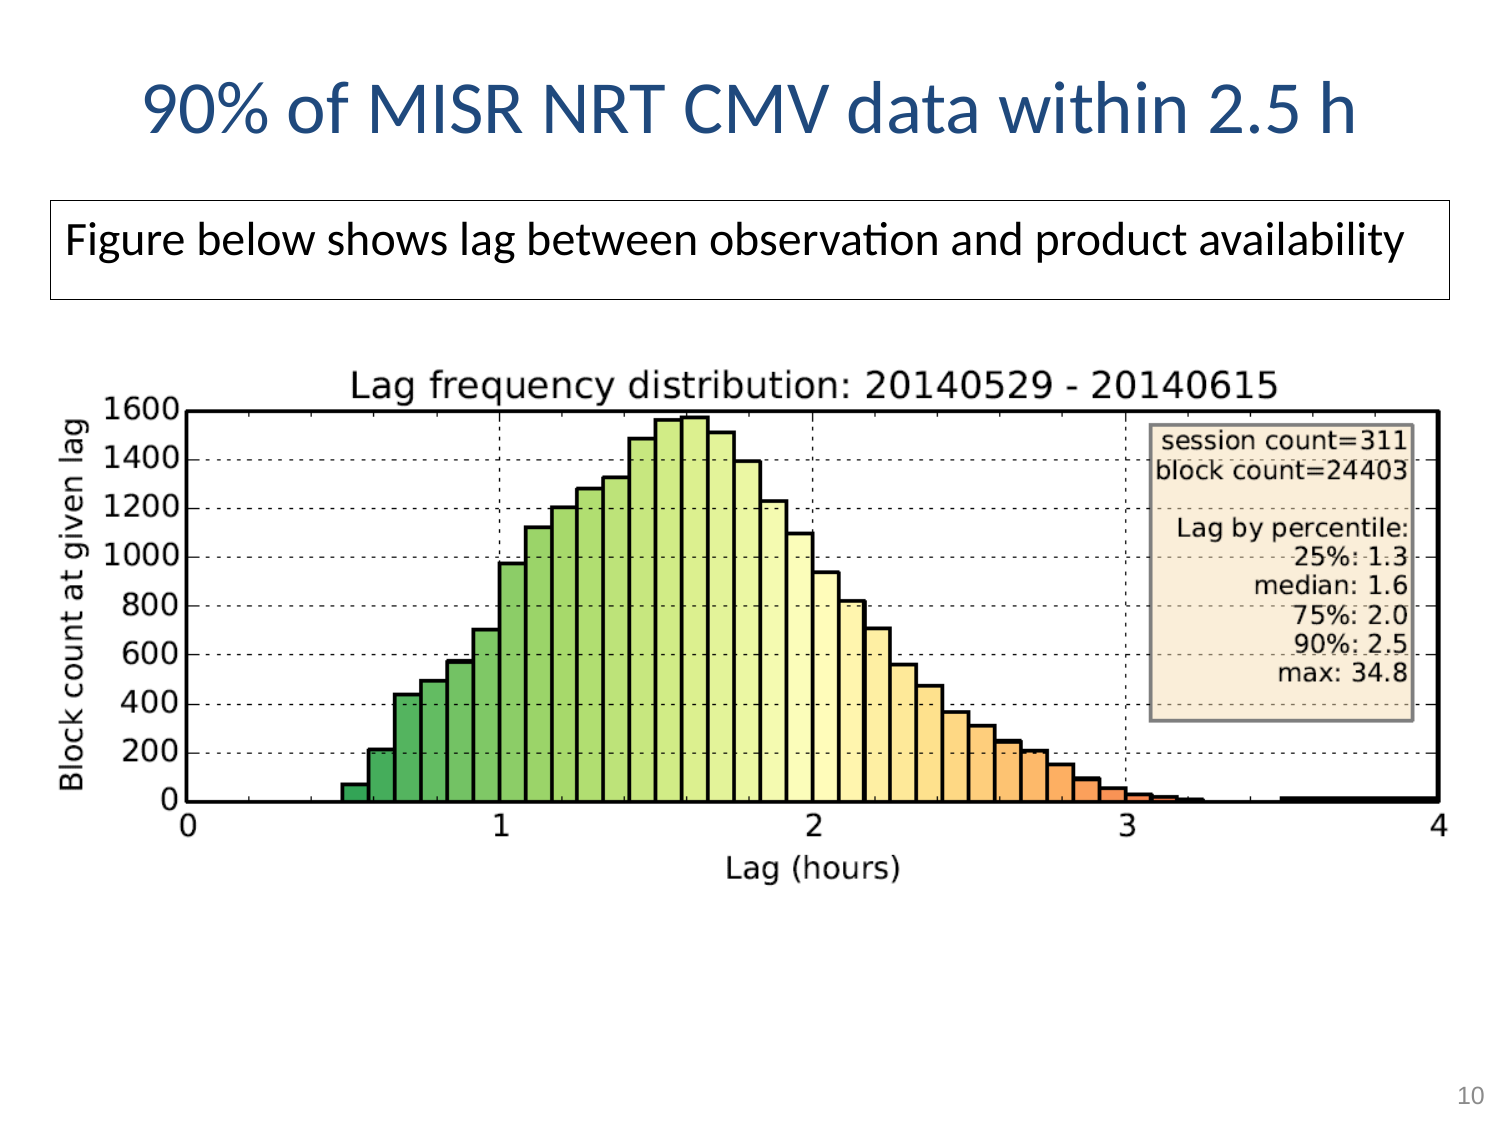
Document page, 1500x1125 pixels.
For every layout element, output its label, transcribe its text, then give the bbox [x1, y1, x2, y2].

picture [49, 362, 1457, 901]
slide_number 10 [1149, 1065, 1500, 1125]
title 90% of MISR NRT CMV data within 2.5 h [50, 45, 1450, 163]
list Figure below shows lag between observation and product availability [50, 200, 1450, 300]
